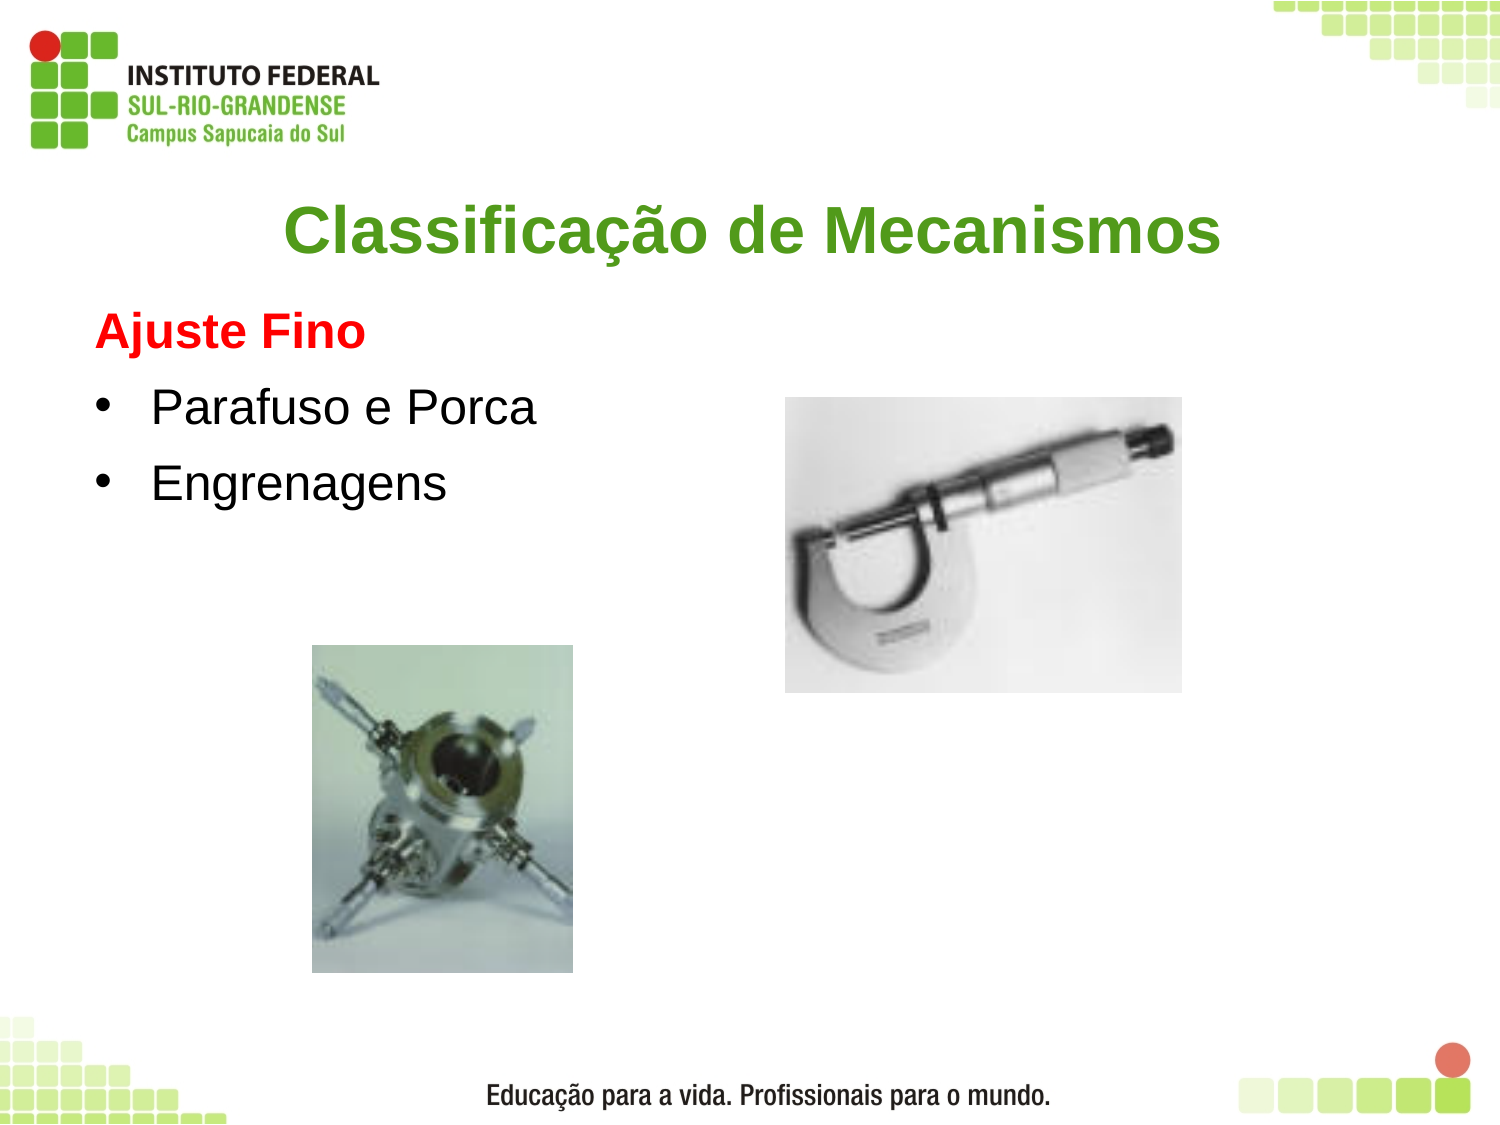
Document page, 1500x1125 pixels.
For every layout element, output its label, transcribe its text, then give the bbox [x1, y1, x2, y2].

title Classificação de Mecanismos [75, 157, 1433, 275]
list Ajuste Fino Parafuso e Porca Engrenagens [79, 290, 1438, 999]
picture [0, 1, 1500, 1124]
